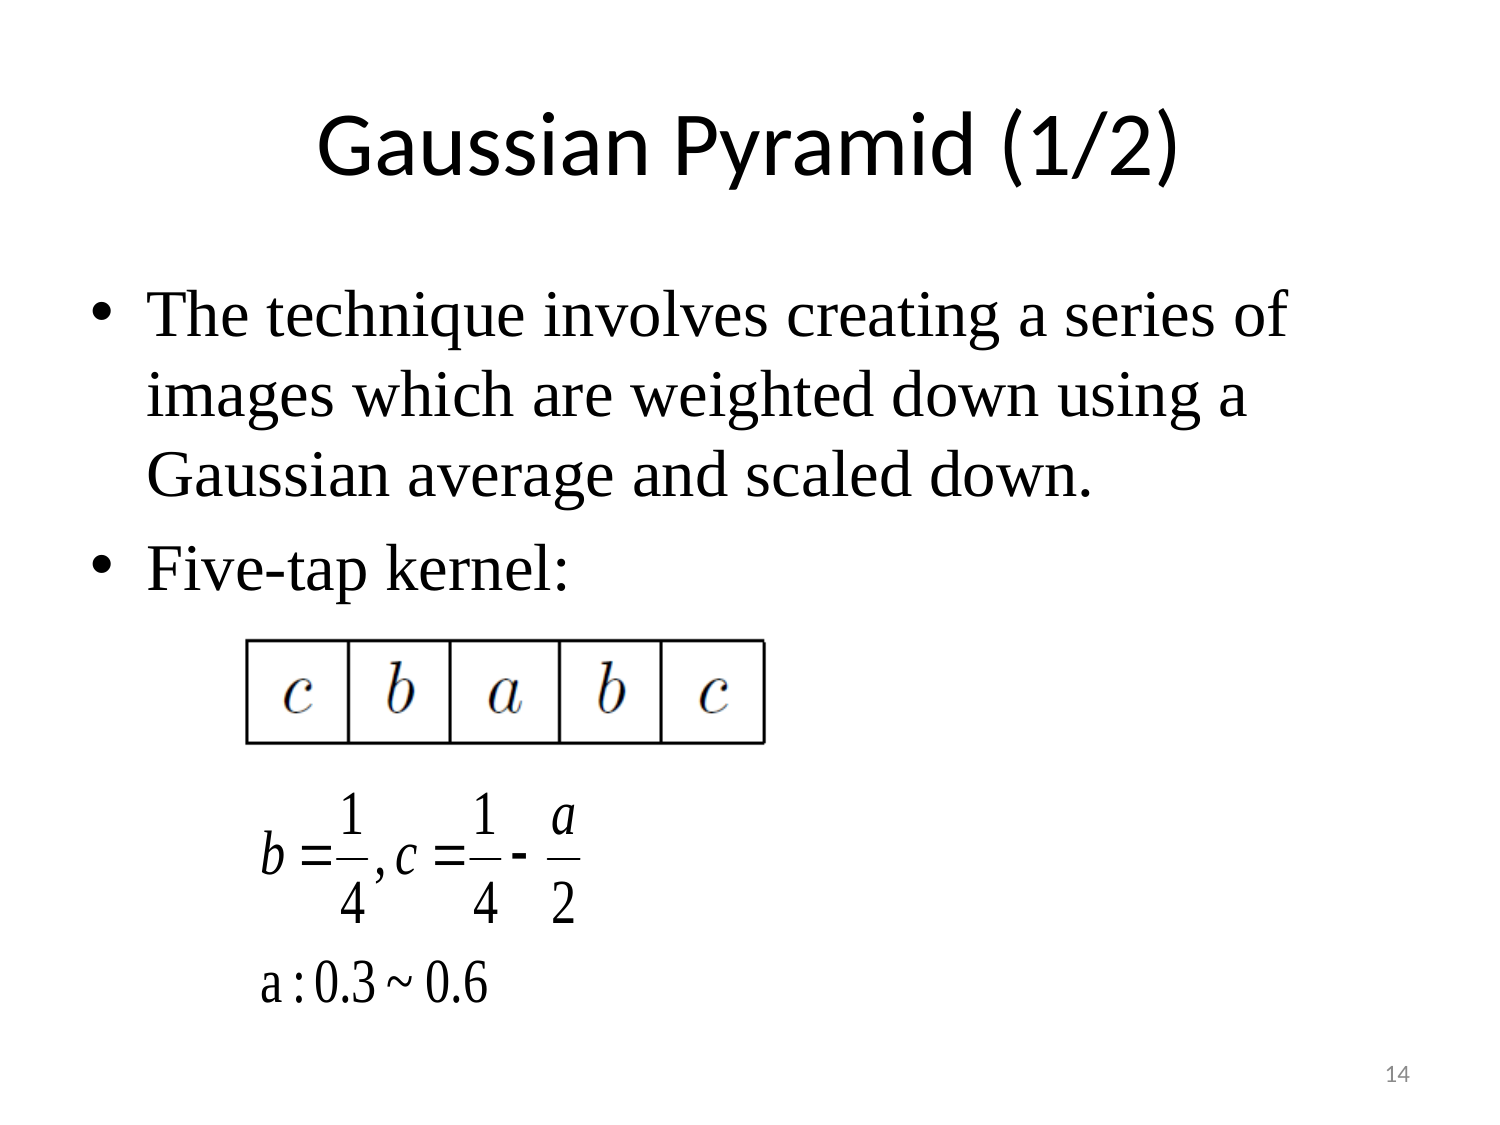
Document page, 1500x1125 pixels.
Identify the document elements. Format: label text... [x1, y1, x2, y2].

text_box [253, 774, 590, 1016]
picture [229, 622, 778, 764]
title Gaussian Pyramid (1/2) [74, 44, 1426, 233]
slide_number 14 [1074, 1042, 1425, 1103]
list The technique involves creating a series of images which are weighted down using a Gaussian average and scaled down. Five-tap kernel: [74, 262, 1426, 1006]
